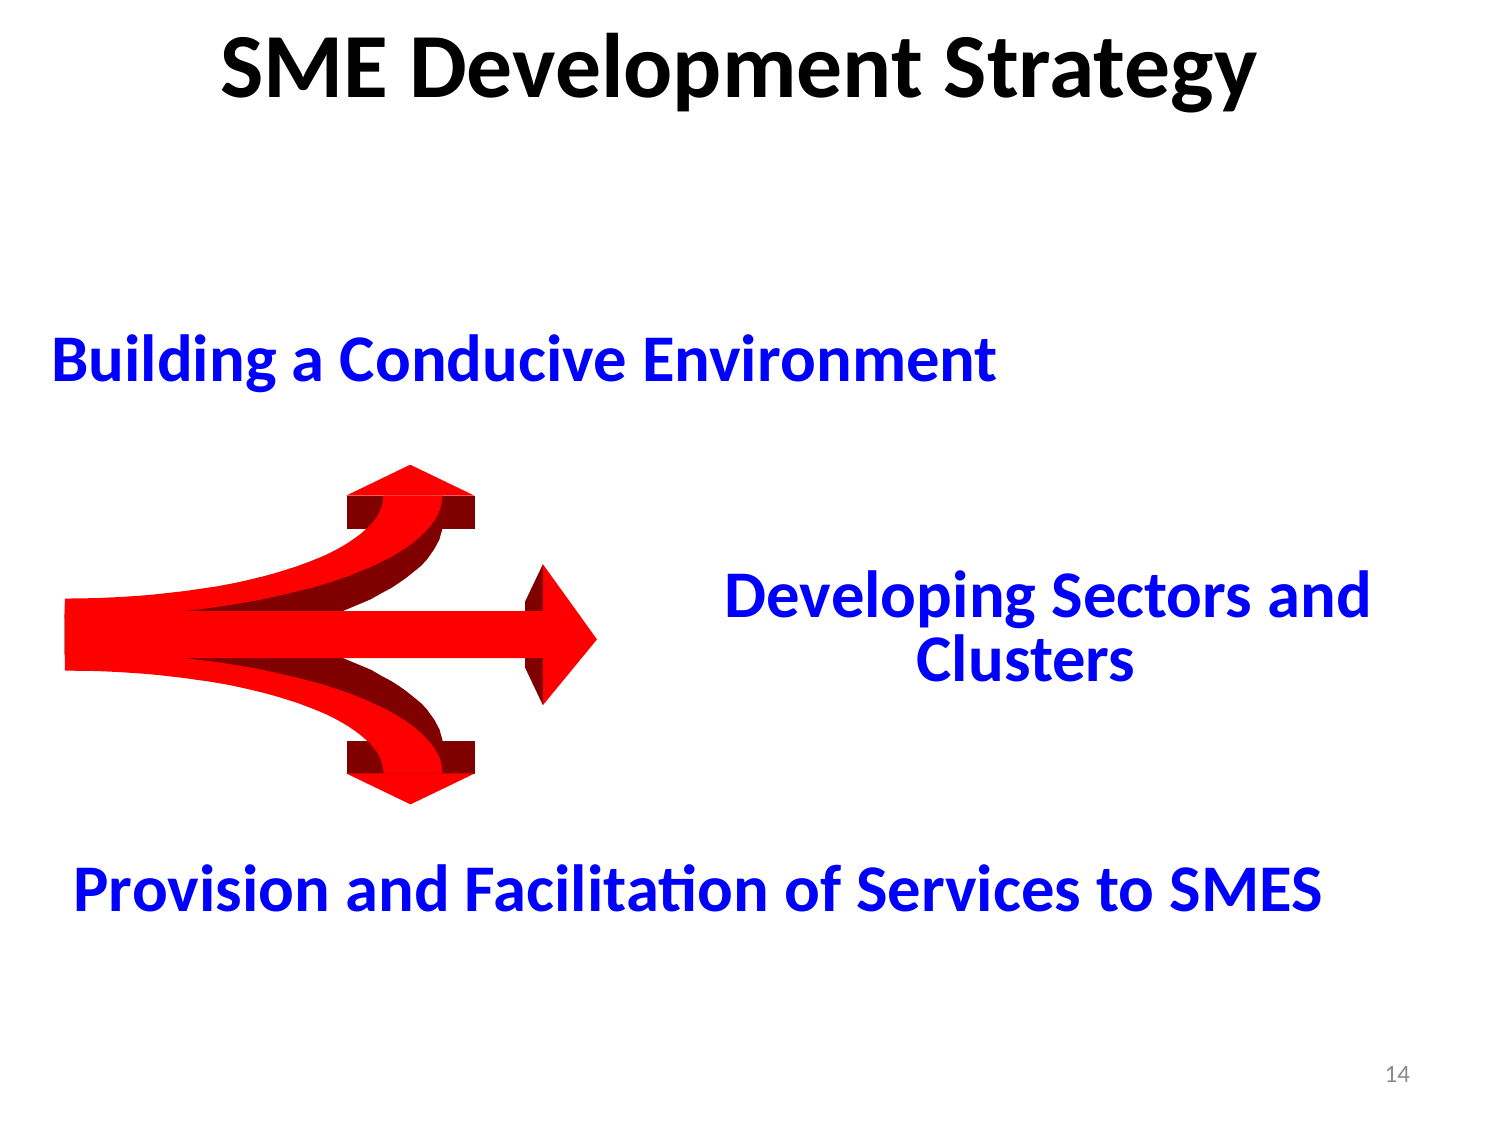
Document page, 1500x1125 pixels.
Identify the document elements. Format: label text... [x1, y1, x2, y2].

text_box Provision and Facilitation of Services to SMES [32, 853, 1366, 951]
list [64, 464, 598, 805]
title SME Development Strategy [75, 0, 1425, 155]
text_box Building a Conducive Environment [36, 323, 1057, 434]
slide_number 14 [1074, 1042, 1425, 1103]
text_box Developing Sectors and Clusters [601, 558, 1500, 709]
